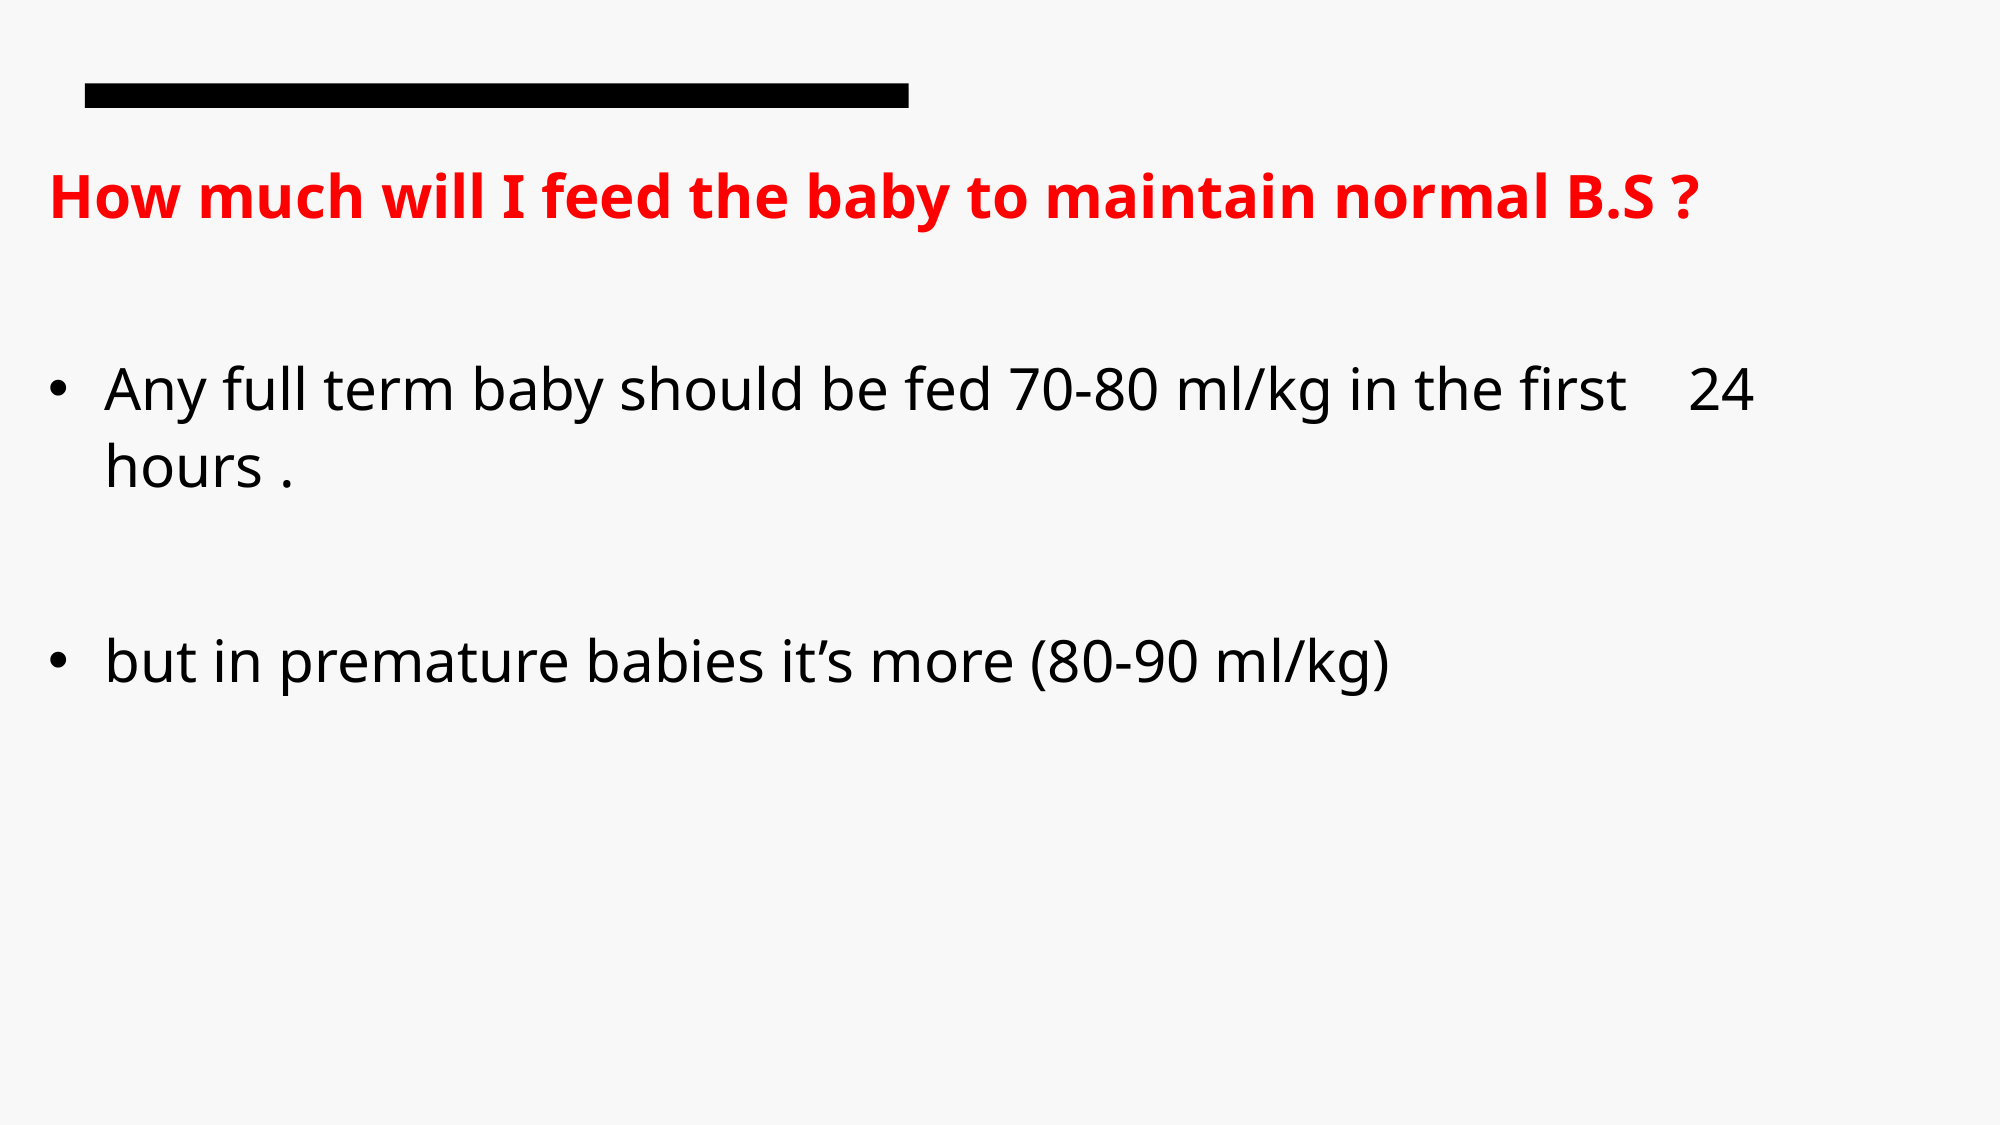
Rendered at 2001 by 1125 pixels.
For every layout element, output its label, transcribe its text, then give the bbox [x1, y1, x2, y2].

title How much will I feed the baby to maintain normal B.S ? [33, 150, 1984, 314]
list Any full term baby should be fed 70-80 ml/kg in the first 24 hours . but in premature babies it’s more (80-90 ml/kg) [33, 337, 1967, 1125]
